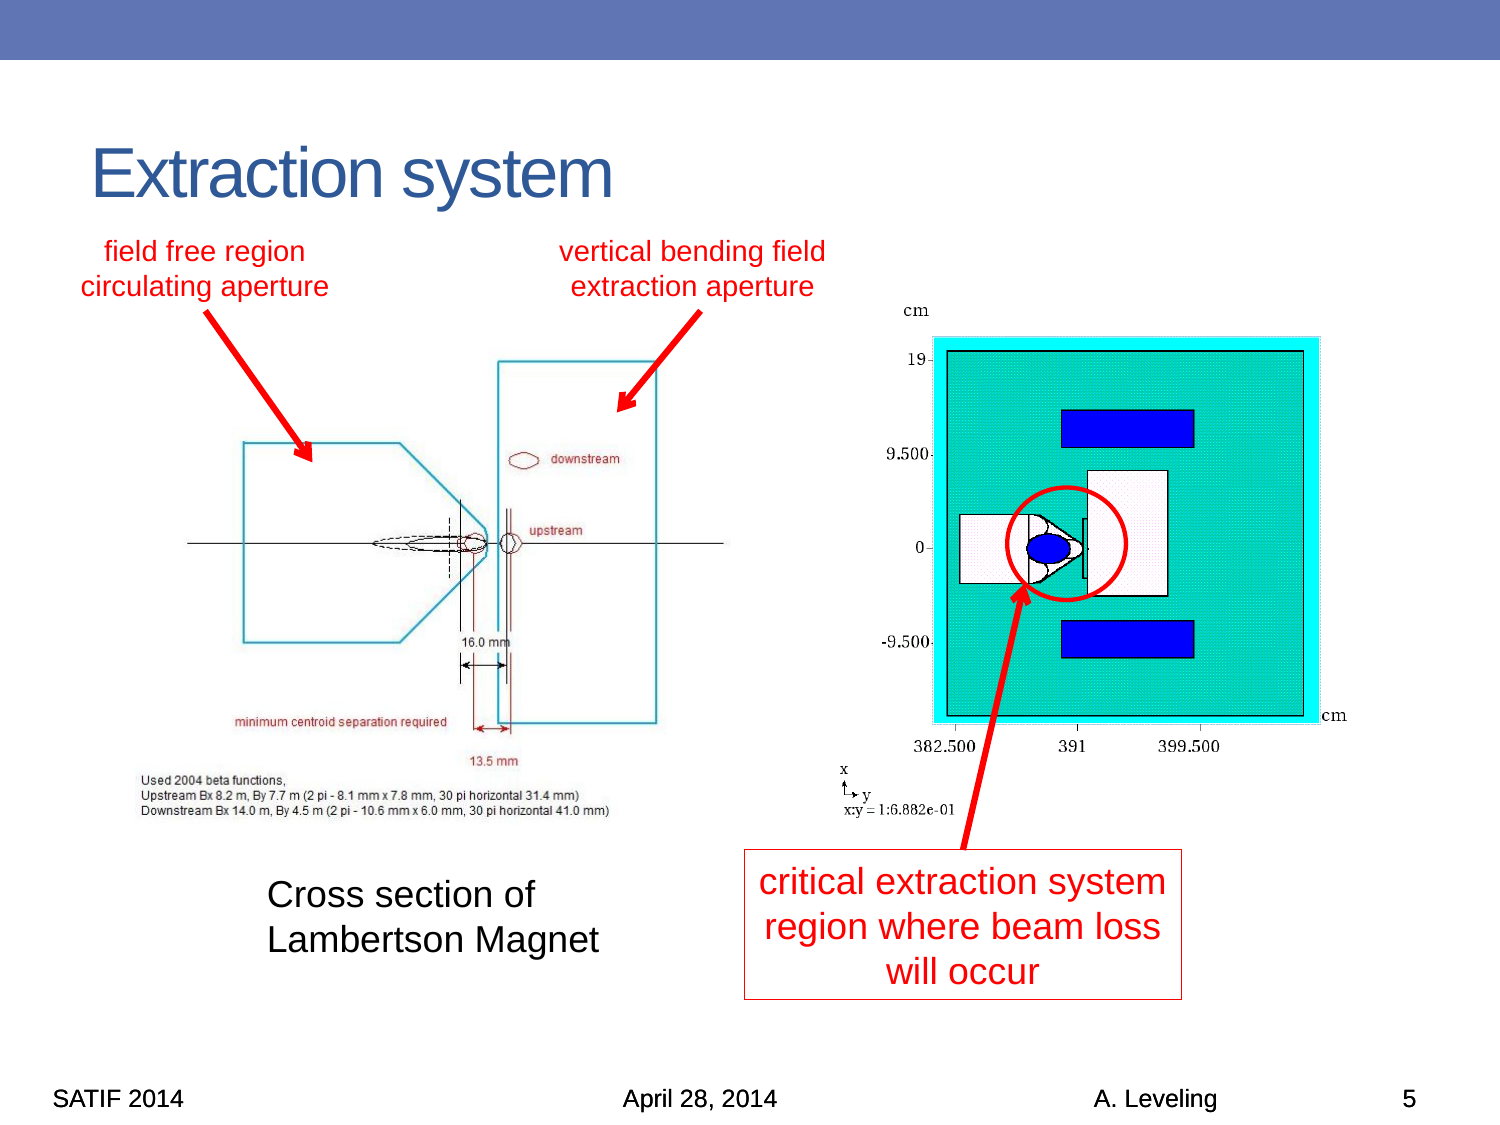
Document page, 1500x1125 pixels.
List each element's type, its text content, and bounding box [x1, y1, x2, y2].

text_box field free region circulating aperture [65, 224, 345, 310]
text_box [204, 310, 313, 463]
text_box vertical bending field extraction aperture [544, 250, 842, 310]
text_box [962, 583, 1025, 851]
picture [134, 299, 786, 826]
picture [839, 299, 1349, 826]
text_box critical extraction system region where beam loss will occur [744, 849, 1182, 1000]
text_box Cross section of Lambertson Magnet [252, 862, 615, 968]
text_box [616, 310, 701, 413]
title Extraction system [75, 87, 1425, 250]
